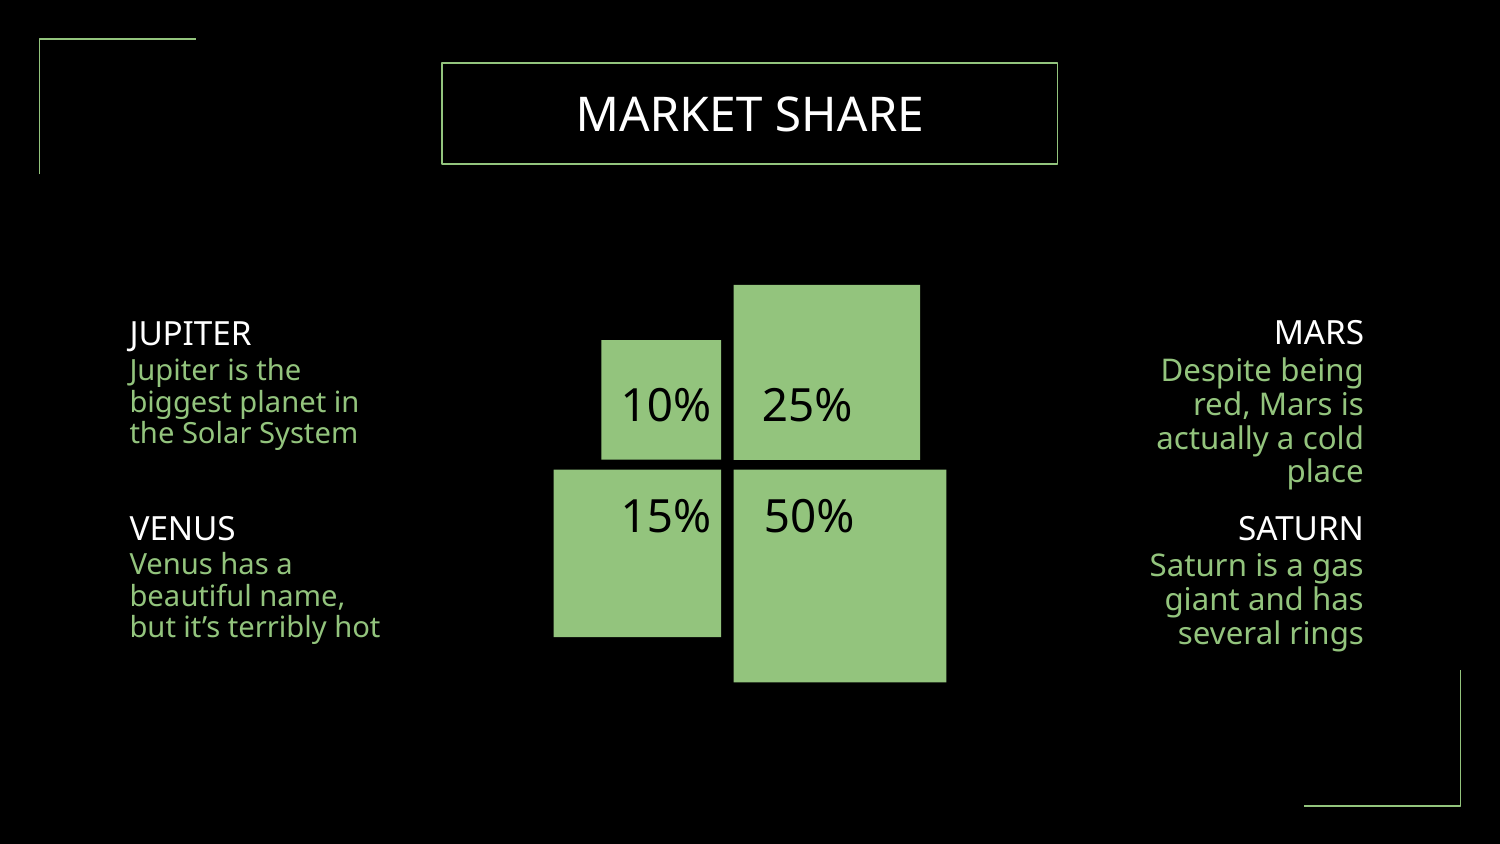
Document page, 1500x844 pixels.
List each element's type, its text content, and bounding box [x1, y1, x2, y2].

text_box [733, 284, 921, 460]
text_box 50% [746, 463, 872, 564]
title MARKET SHARE [450, 68, 1050, 156]
subtitle JUPITER [114, 290, 340, 359]
subtitle VENUS [114, 485, 340, 554]
text_box 25% [744, 352, 870, 454]
subtitle Despite being red, Mars is actually a cold place [1094, 339, 1380, 467]
subtitle Venus has a beautiful name, but it’s terribly hot [114, 534, 399, 657]
text_box 10% [603, 352, 729, 454]
text_box [442, 62, 1058, 164]
text_box 15% [603, 463, 729, 564]
text_box [733, 469, 947, 683]
text_box [601, 340, 722, 460]
text_box [553, 469, 722, 638]
subtitle Jupiter is the biggest planet in the Solar System [114, 340, 399, 468]
subtitle SATURN [1154, 485, 1380, 554]
subtitle MARS [1154, 290, 1380, 358]
subtitle Saturn is a gas giant and has several rings [1094, 534, 1380, 658]
